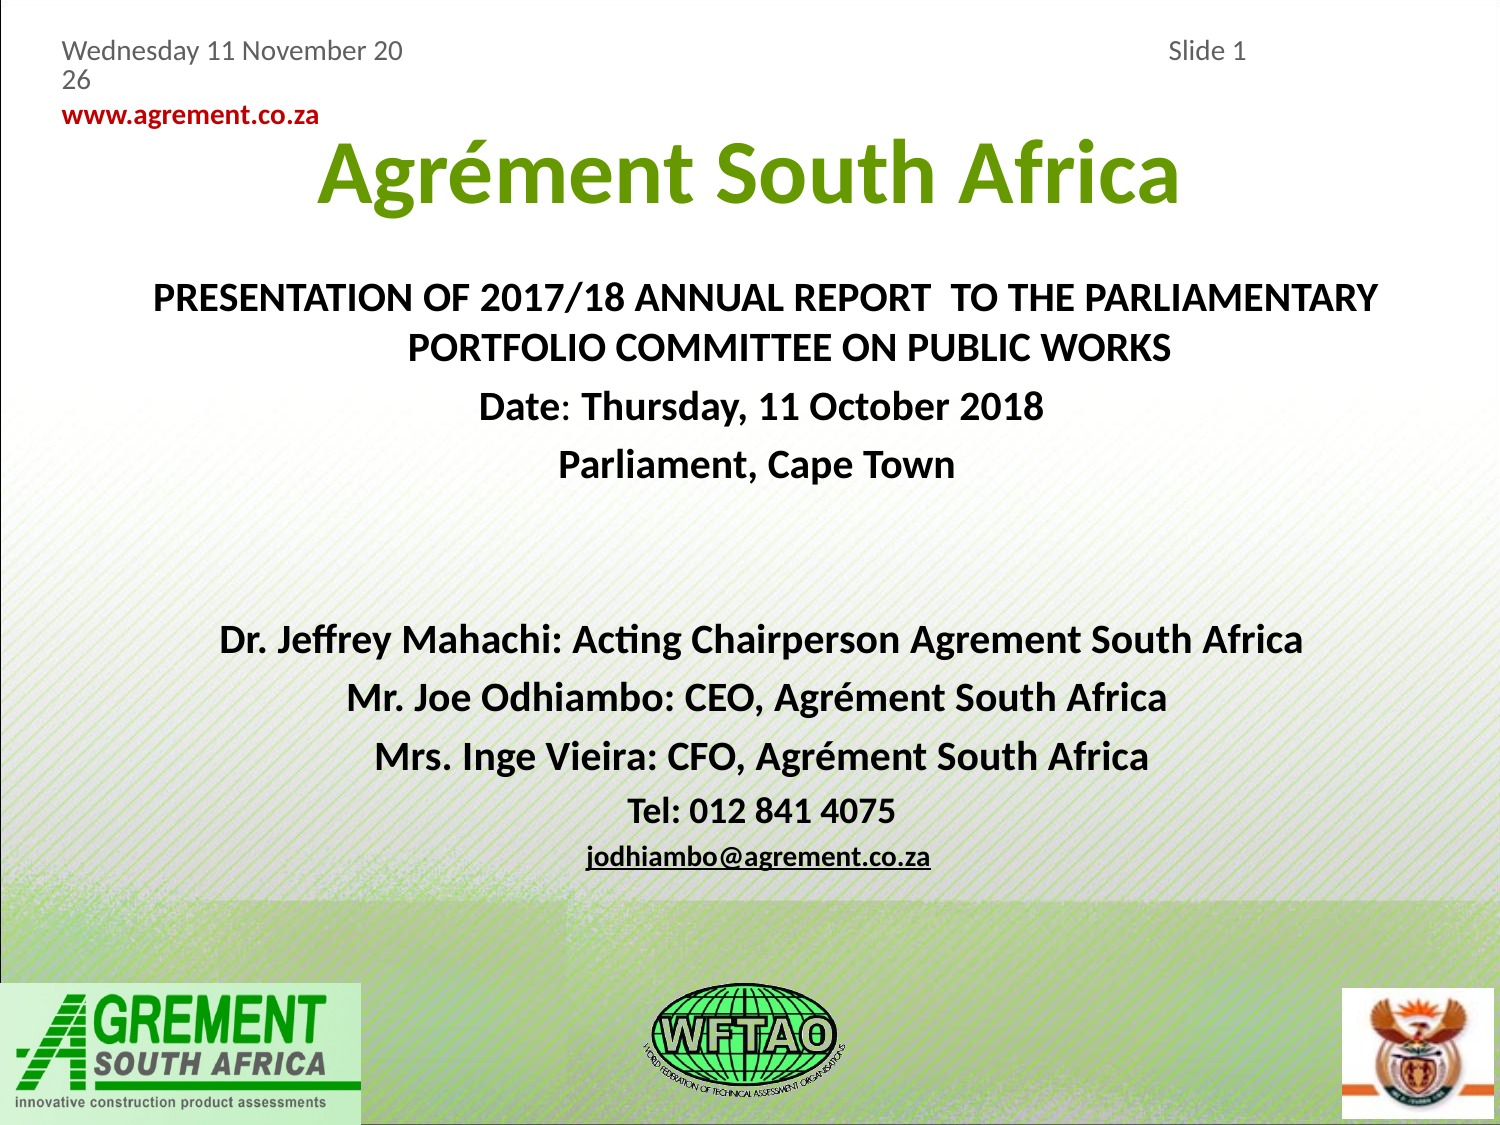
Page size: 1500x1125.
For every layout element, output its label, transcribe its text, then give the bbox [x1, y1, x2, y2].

picture [0, 0, 1500, 1125]
title Agrément South Africa [75, 101, 1425, 233]
text_box Monday, 15 October 2018 www.agrement.co.za [46, 23, 422, 118]
text_box Slide 1 [1153, 23, 1370, 74]
list PRESENTATION OF 2017/18 ANNUAL REPORT TO THE PARLIAMENTARY PORTFOLIO COMMITTEE ON PUBLIC WORKS Date: Thursday, 11 October 2018 Parliament, Cape Town Dr. Jeffrey Mahachi: Acting Chairperson Agrement South Africa Mr. Joe Odhiambo: CEO, Agrément South Africa Mrs. Inge Vieira: CFO, Agrément South Africa Tel: 012 841 4075 jodhiambo@agrement.co.za [53, 262, 1471, 965]
